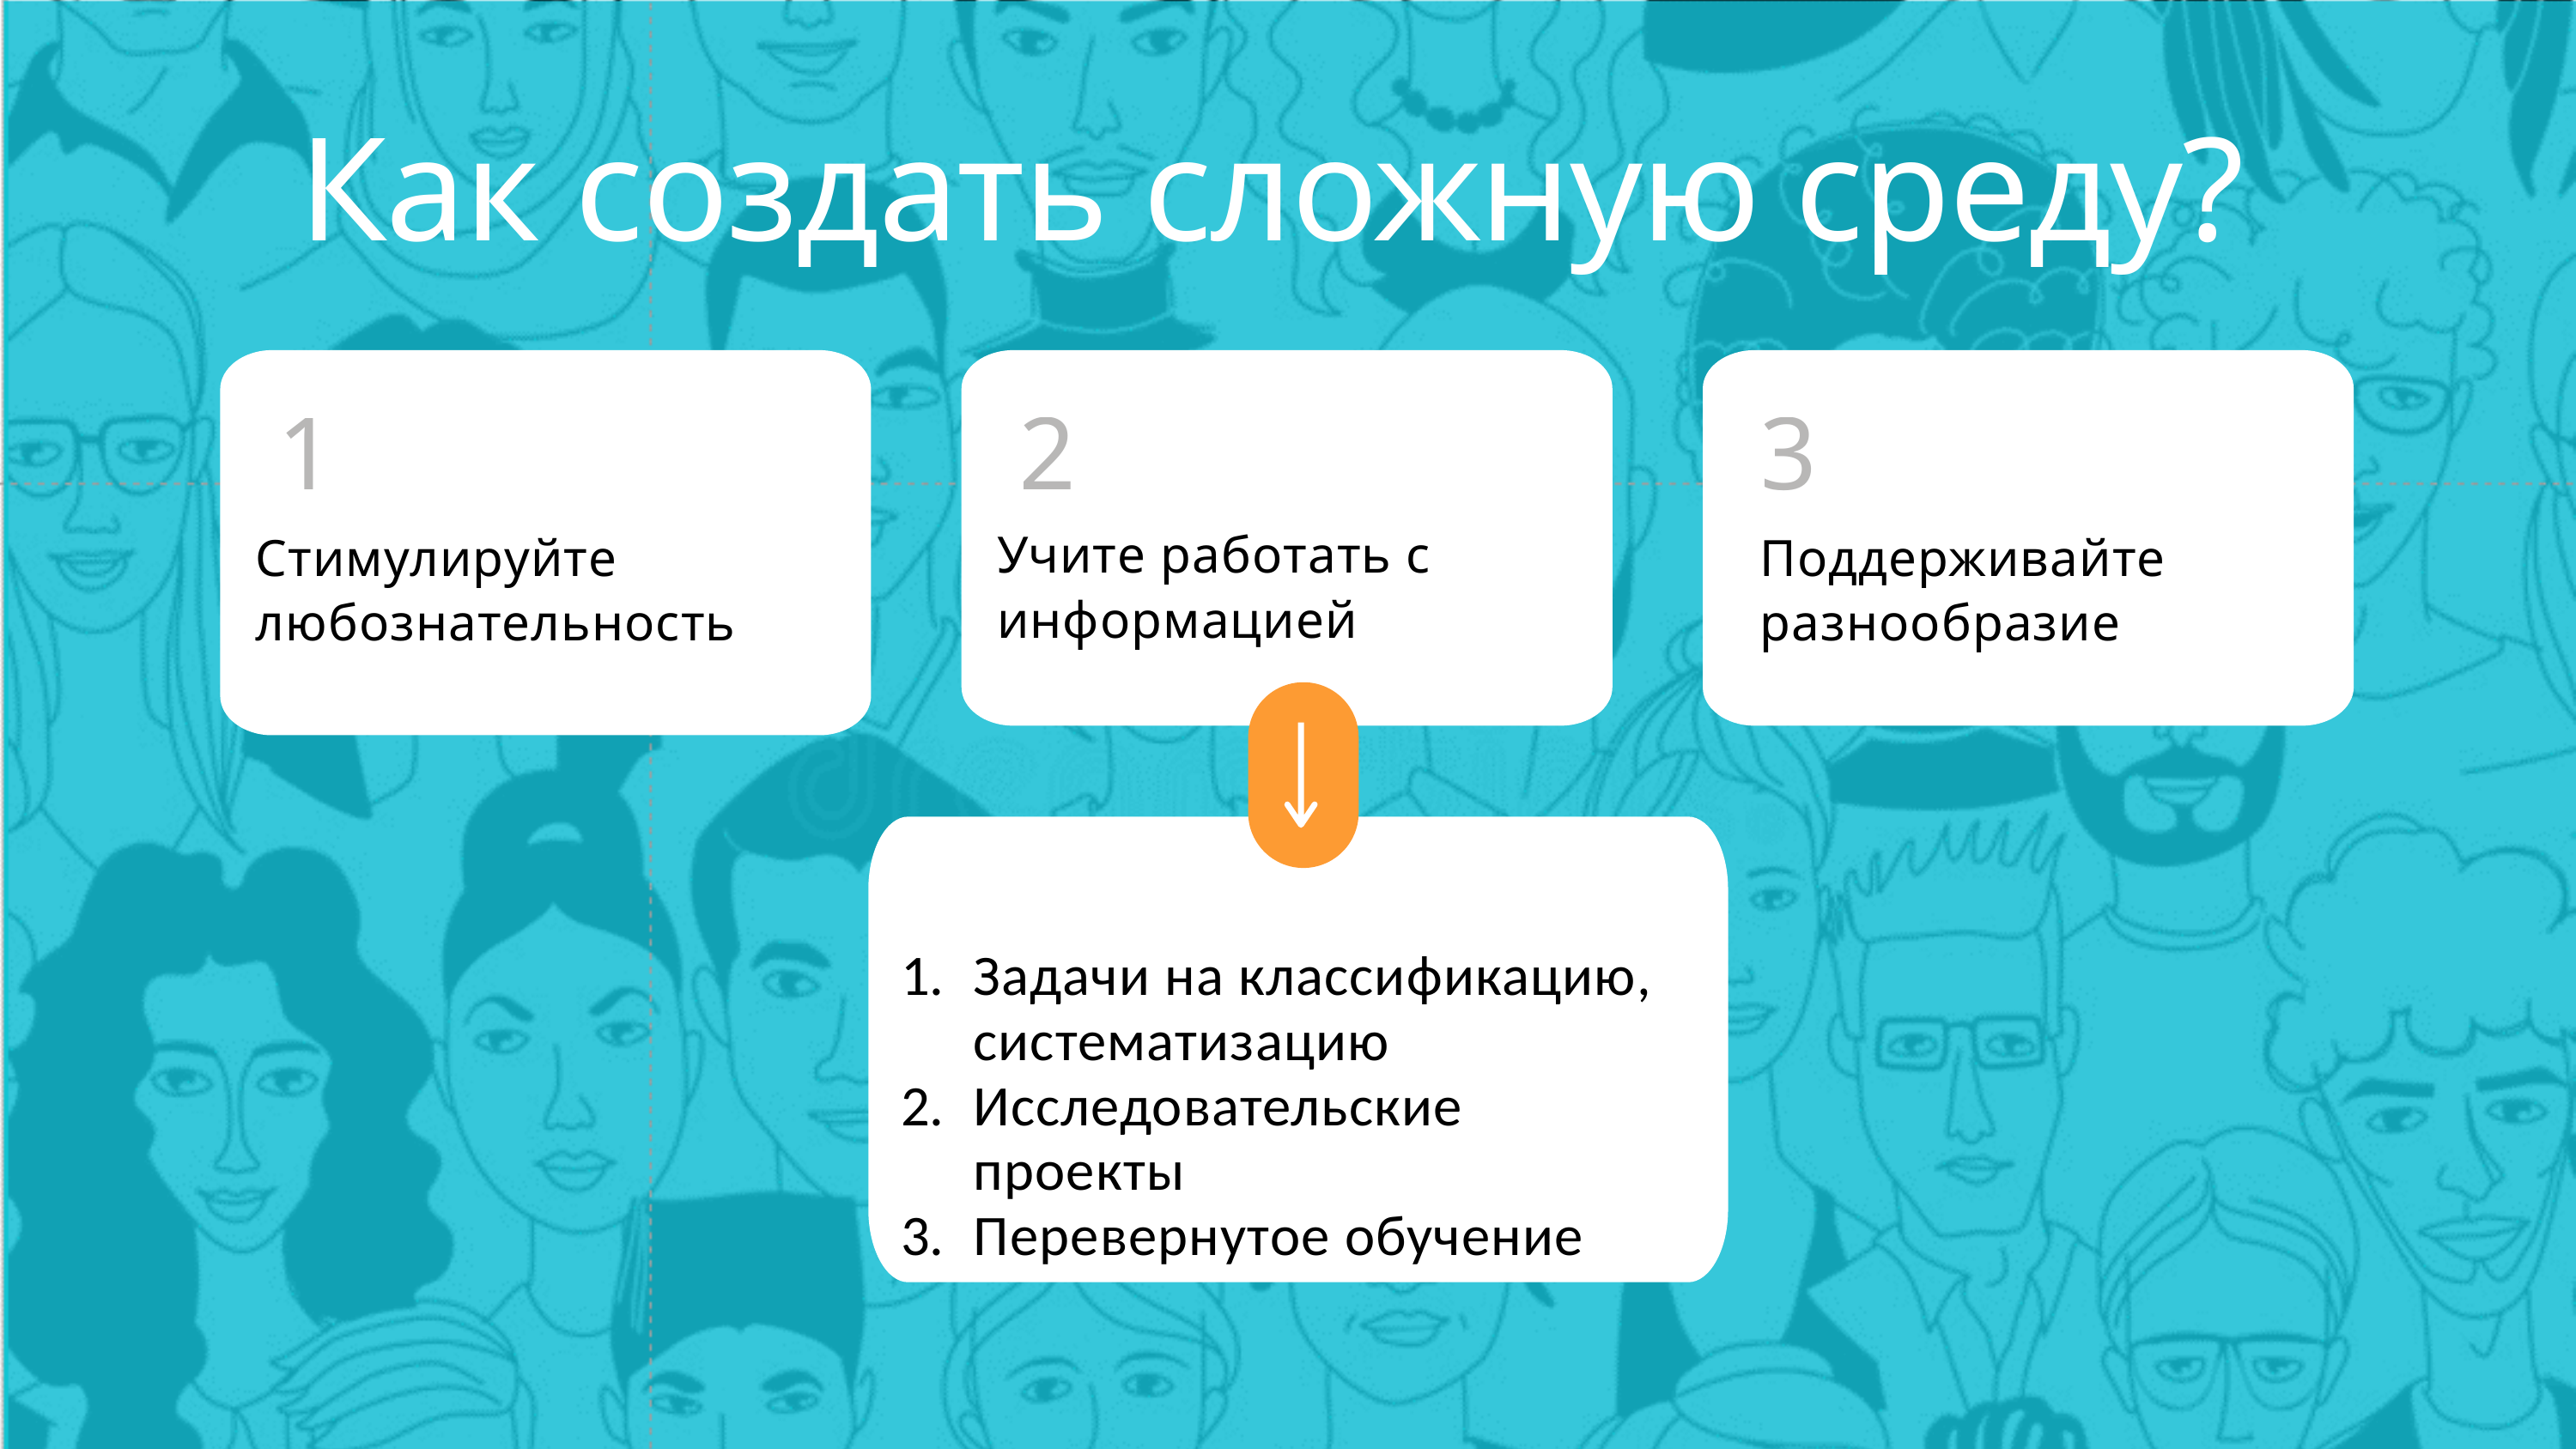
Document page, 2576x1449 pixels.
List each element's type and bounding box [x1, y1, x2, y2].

picture [0, 0, 2576, 1449]
text_box [220, 349, 872, 736]
text_box [1208, 718, 1398, 832]
text_box [1702, 349, 2354, 726]
text_box [867, 816, 1728, 1282]
text_box [961, 349, 1613, 726]
